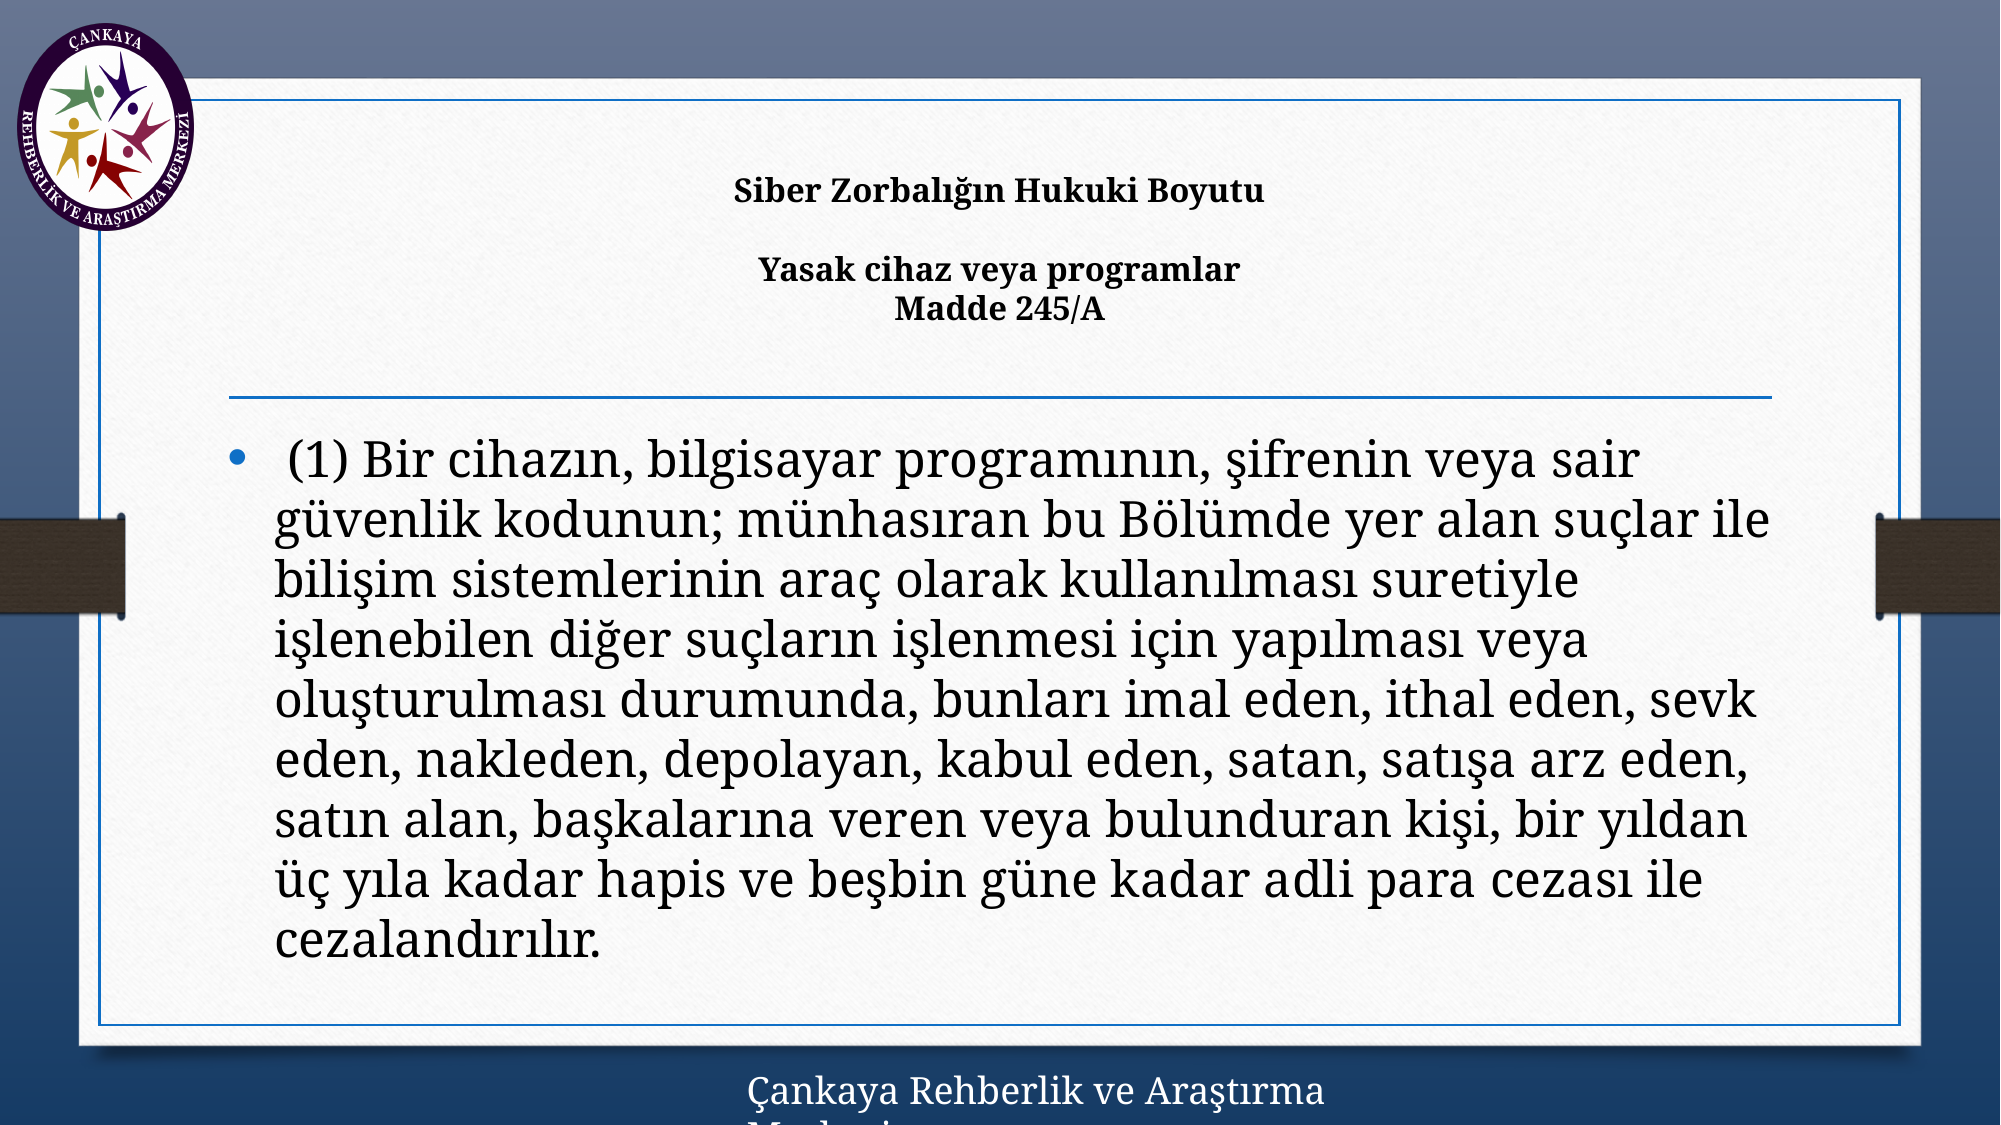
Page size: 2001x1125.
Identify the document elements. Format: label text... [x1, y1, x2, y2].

text_box Çankaya Rehberlik ve Araştırma Merkezi [731, 1059, 1361, 1125]
title Siber Zorbalığın Hukuki Boyutu Yasak cihaz veya programlar Madde 245/A [212, 161, 1788, 375]
picture [0, 0, 2001, 1125]
list (1) Bir cihazın, bilgisayar programının, şifrenin veya sair güvenlik kodunun; münhasıran bu Bölümde yer alan suçlar ile bilişim sistemlerinin araç olarak kullanılması suretiyle işlenebilen diğer suçların işlenmesi için yapılması veya oluşturulması durumunda, bunları imal eden, ithal eden, sevk eden, nakleden, depolayan, kabul eden, satan, satışa arz eden, satın alan, başkalarına veren veya bulunduran kişi, bir yıldan üç yıla kadar hapis ve beşbin güne kadar adli para cezası ile cezalandırılır. [212, 419, 1788, 964]
